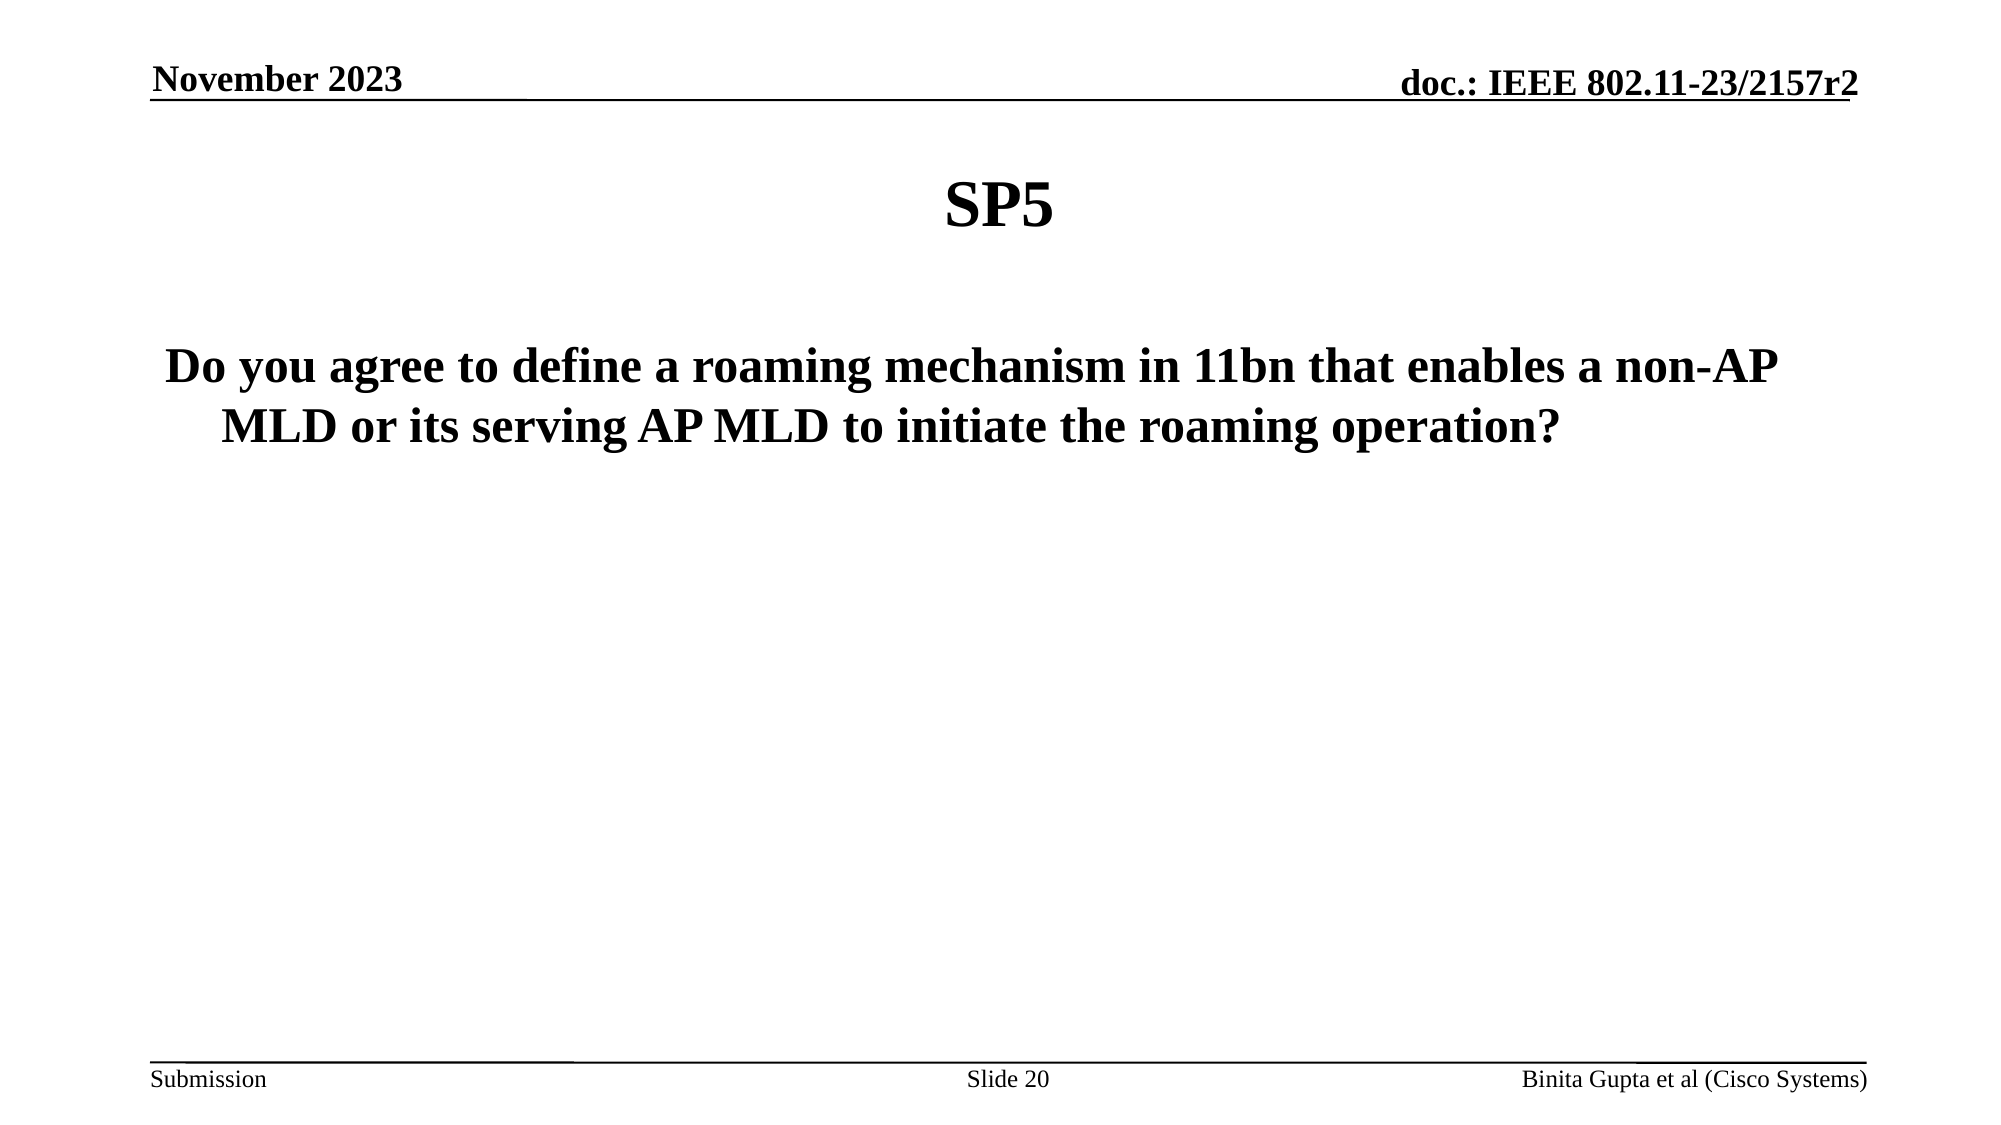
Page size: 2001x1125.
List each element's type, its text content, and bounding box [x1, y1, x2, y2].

footer Binita Gupta et al (Cisco Systems) [1171, 1061, 1869, 1093]
title SP5 [149, 112, 1850, 288]
slide_number Slide 20 [950, 1061, 1067, 1123]
list Do you agree to define a roaming mechanism in 11bn that enables a non-AP MLD or its serving AP MLD to initiate the roaming operation? [149, 324, 1850, 1000]
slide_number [152, 54, 563, 100]
